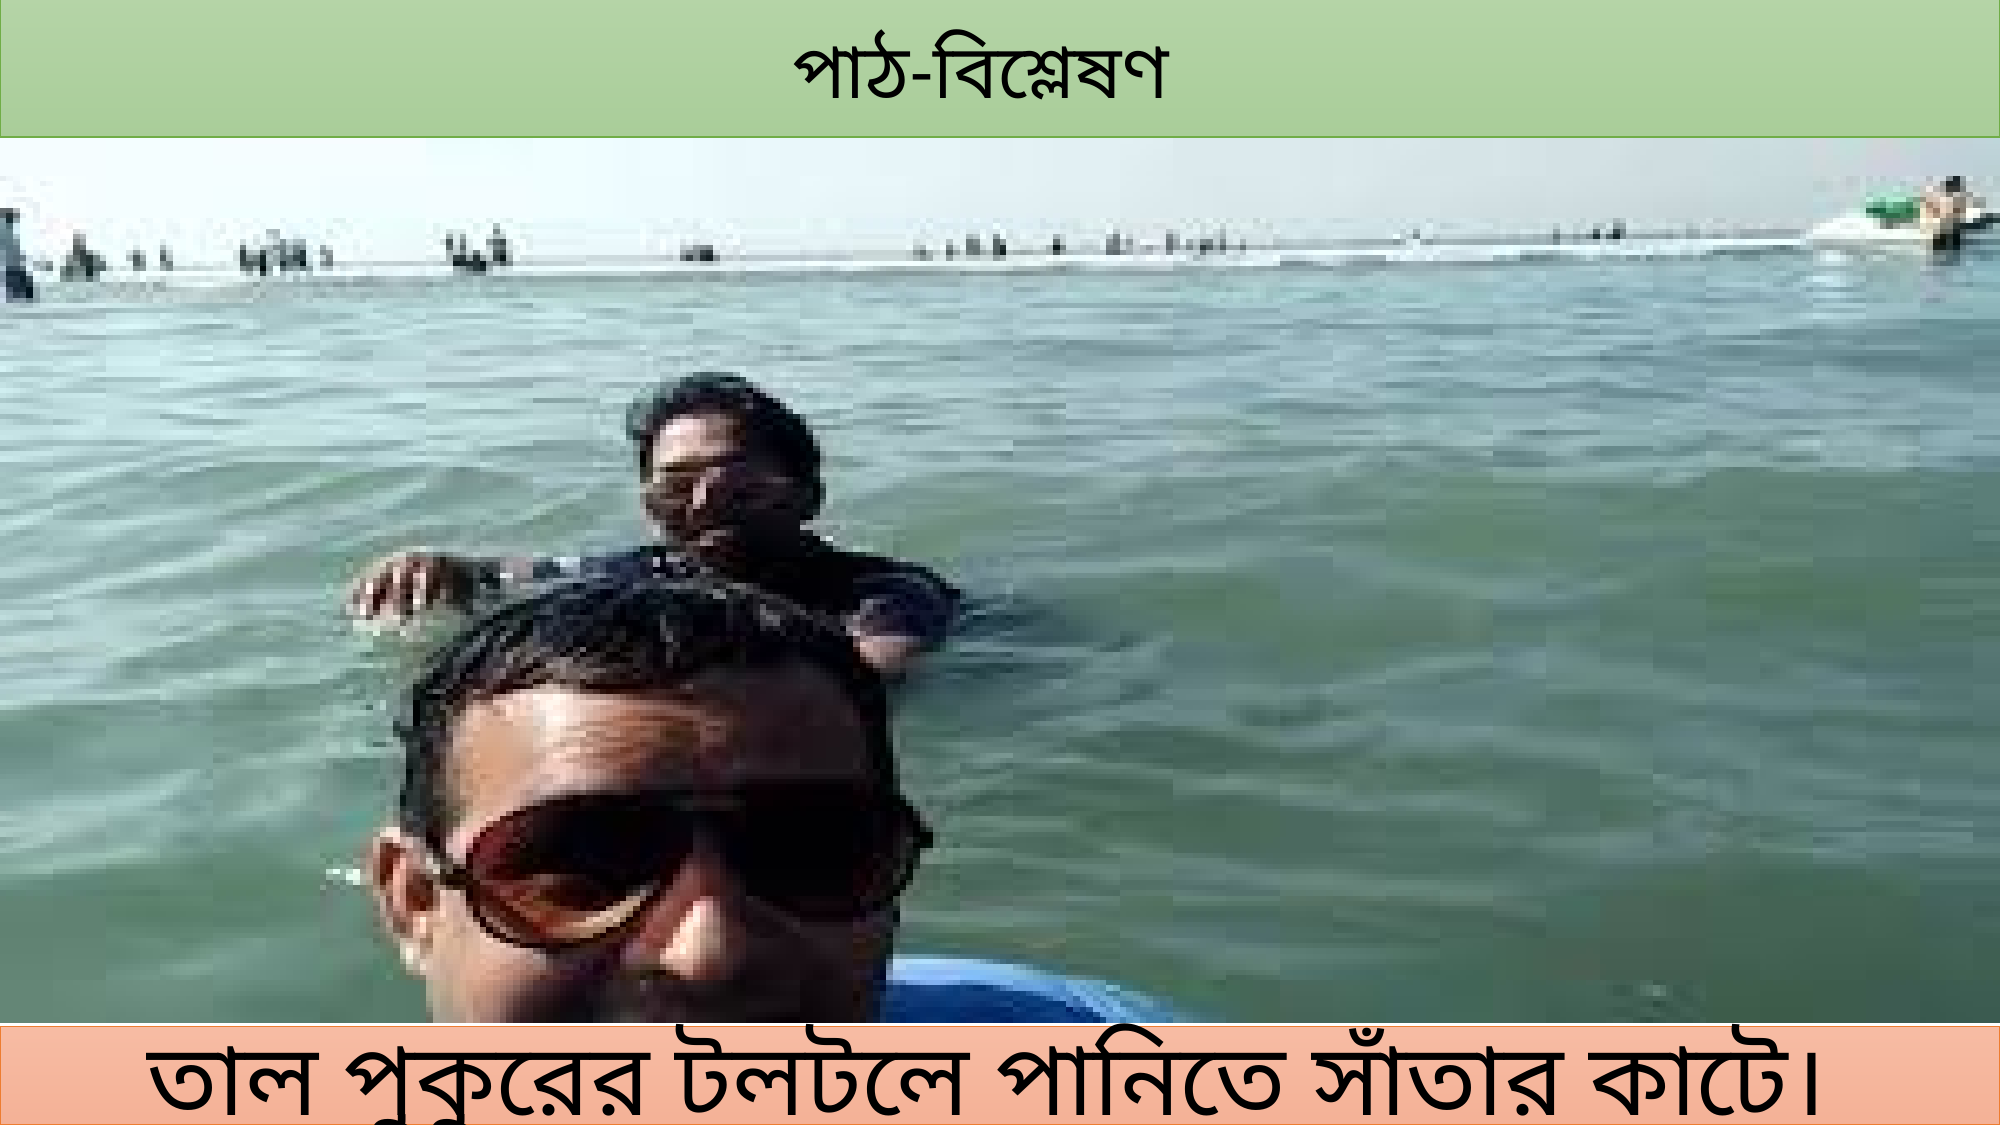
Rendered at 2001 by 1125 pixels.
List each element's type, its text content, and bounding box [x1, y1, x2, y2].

text_box তাল পুকুরের টলটলে পানিতে সাঁতার কাটে। [0, 1026, 2000, 1125]
picture [0, 134, 2000, 1023]
text_box পাঠ-বিশ্লেষণ [0, 0, 2000, 134]
